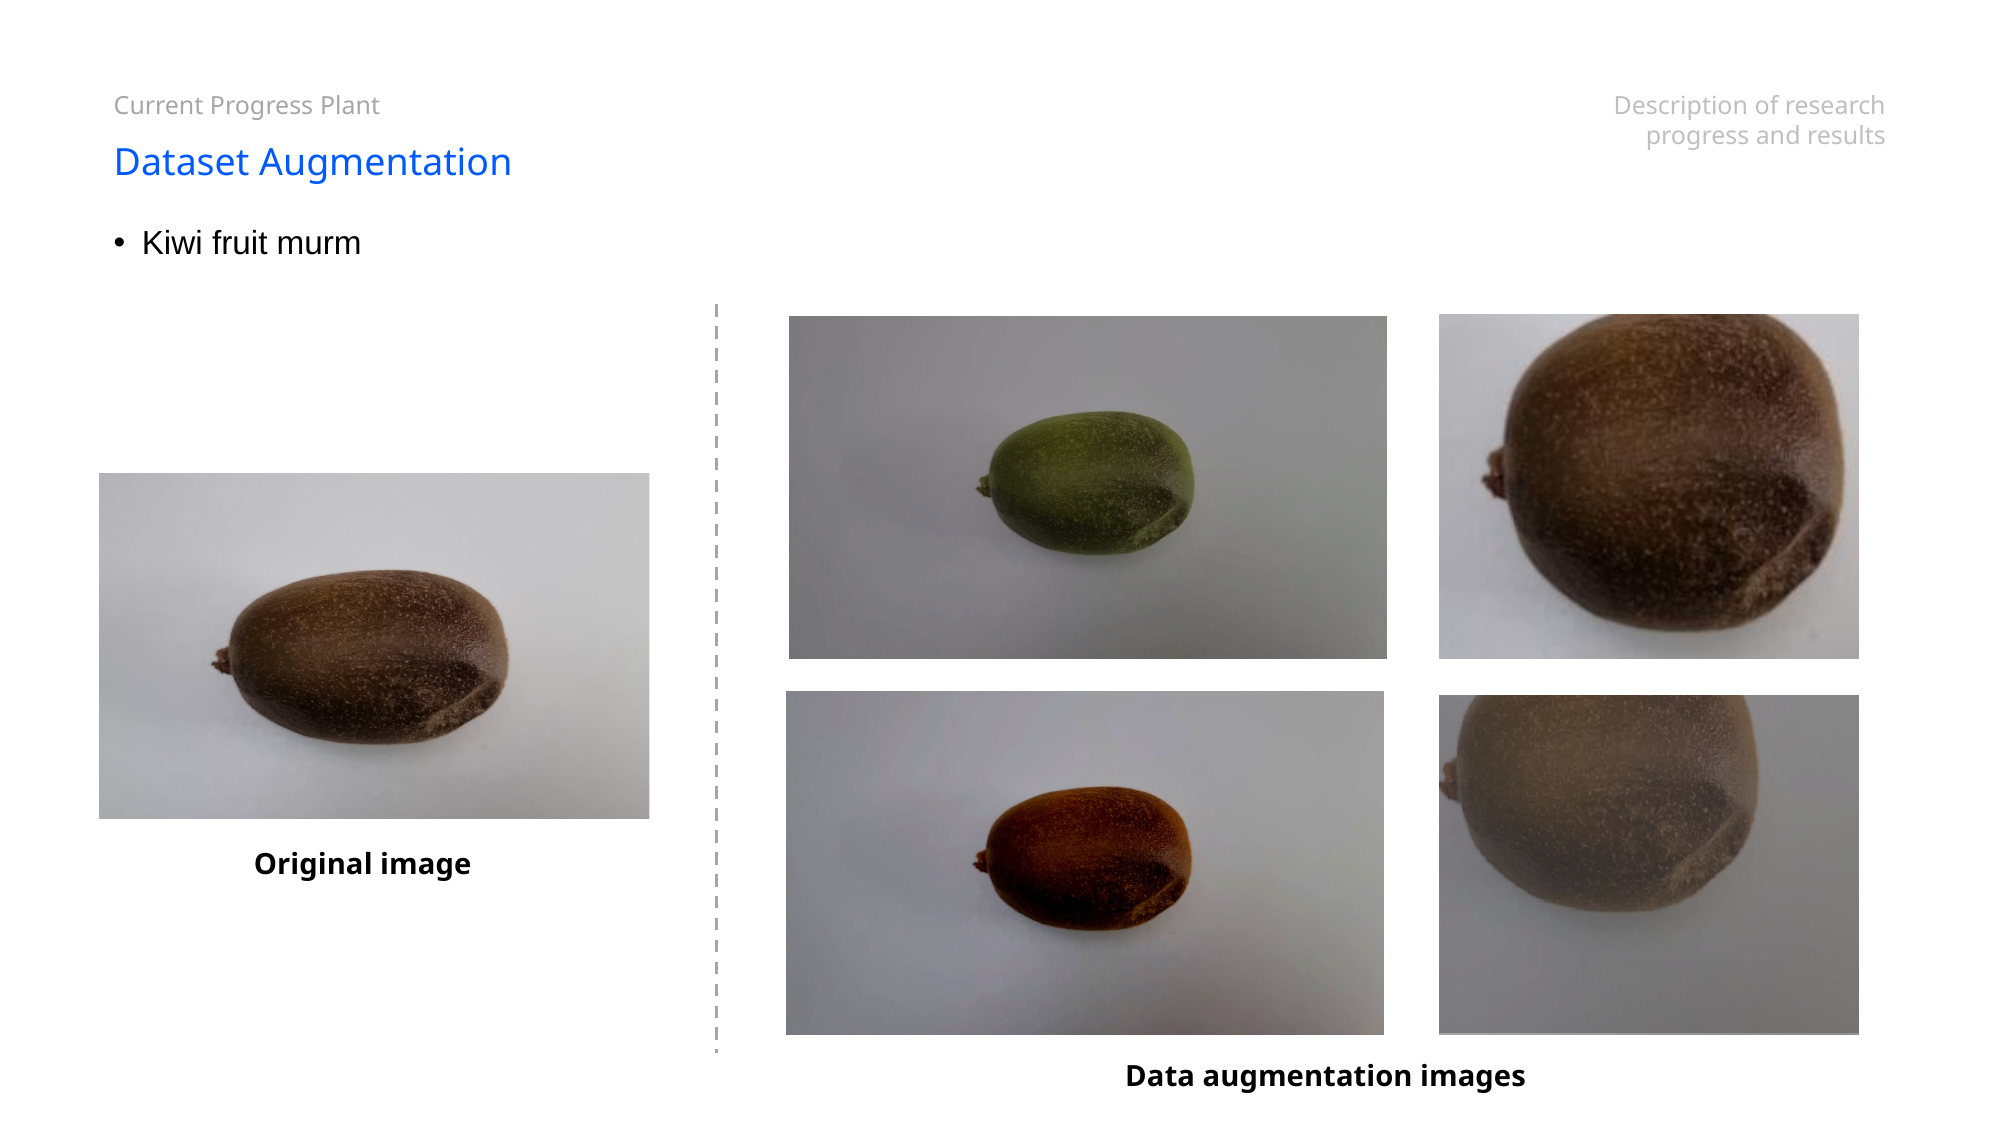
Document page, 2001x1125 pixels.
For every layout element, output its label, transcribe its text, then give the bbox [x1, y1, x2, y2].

picture [98, 473, 650, 819]
picture [1439, 695, 1859, 1035]
picture [789, 316, 1387, 660]
text_box Dataset Augmentation [99, 130, 530, 191]
text_box Data augmentation images [789, 1049, 1863, 1100]
text_box Current Progress Plant [99, 82, 453, 128]
text_box Kiwi fruit murm [98, 208, 1882, 269]
text_box Description of research progress and results [1547, 82, 1901, 157]
picture [1439, 314, 1859, 660]
picture [786, 691, 1384, 1035]
text_box Original image [162, 837, 563, 888]
